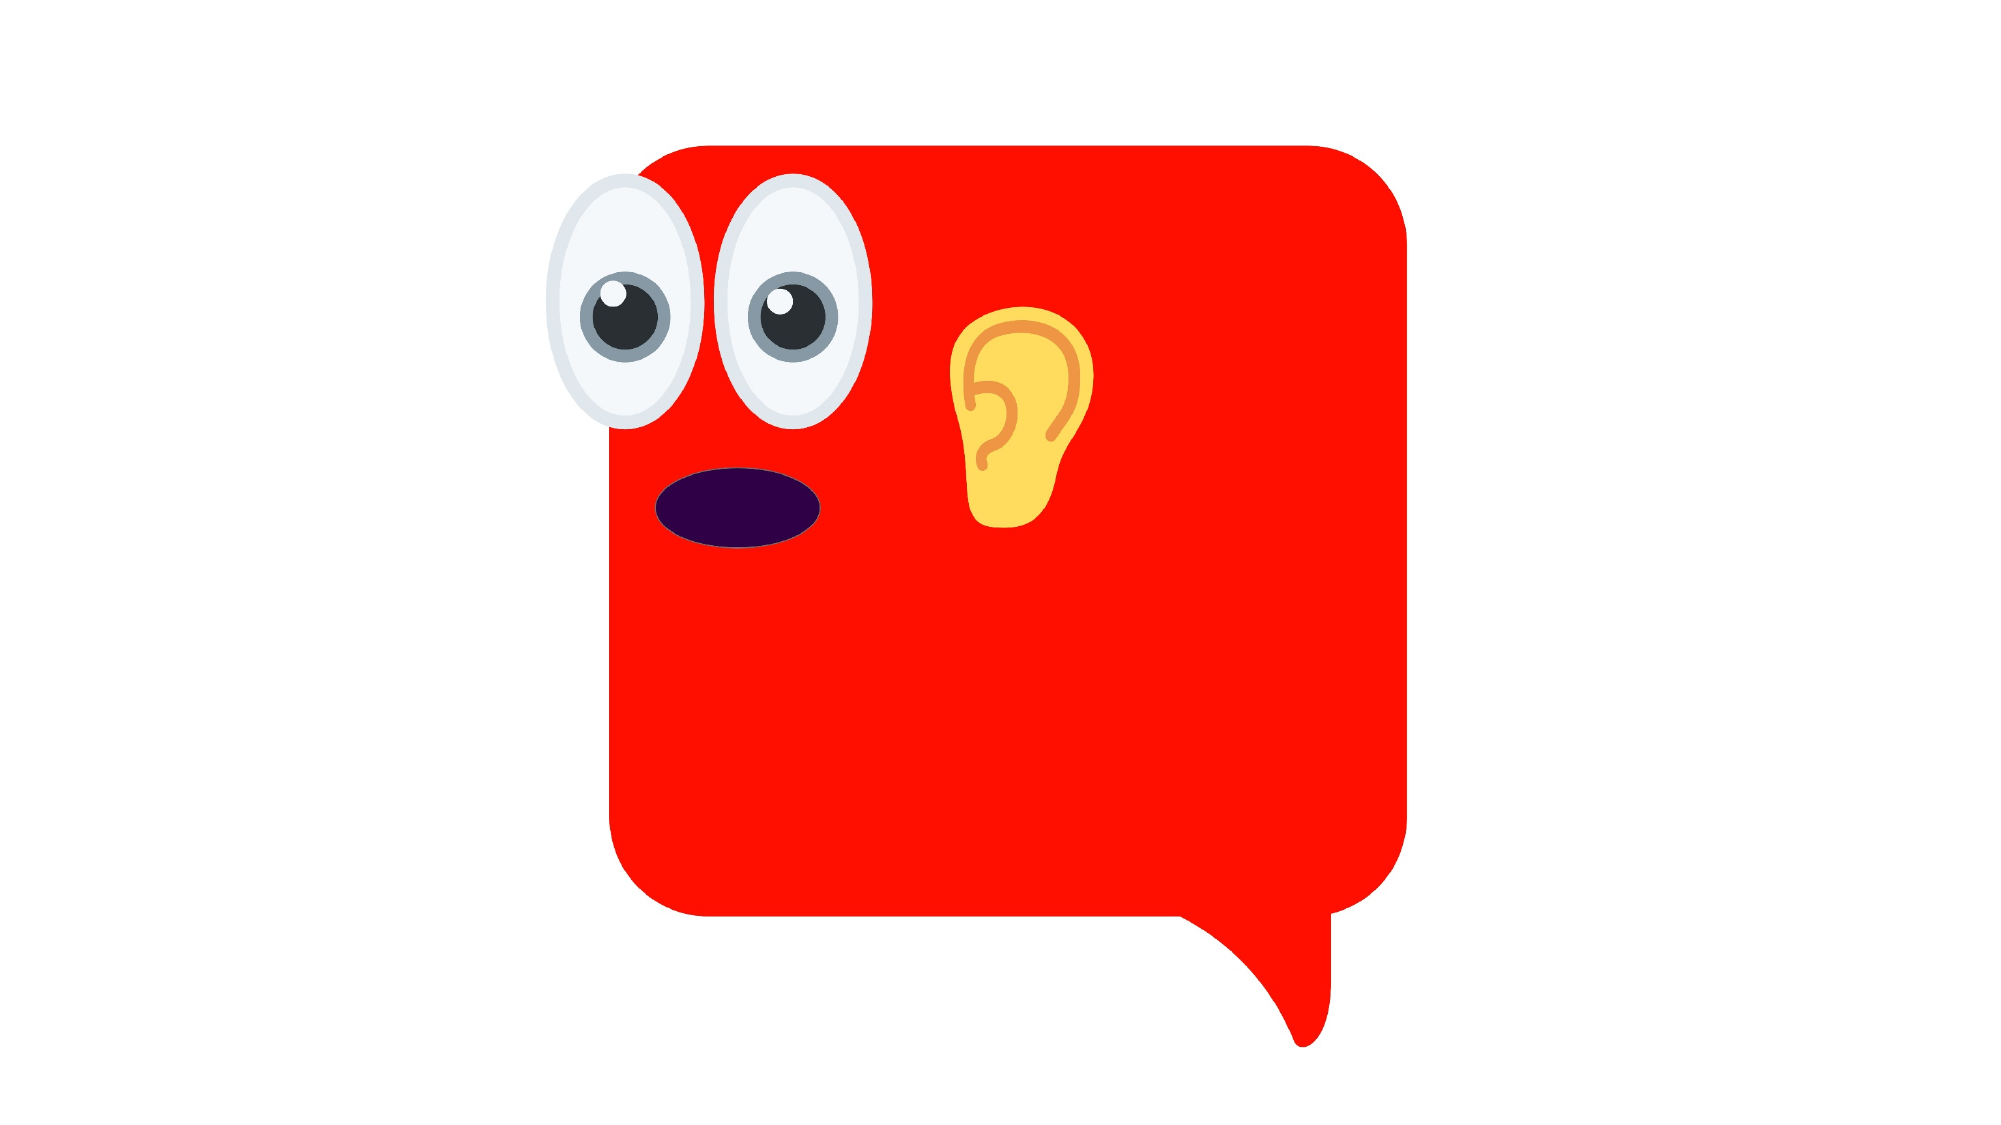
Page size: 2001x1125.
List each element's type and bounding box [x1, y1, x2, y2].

picture [437, 0, 1563, 1125]
